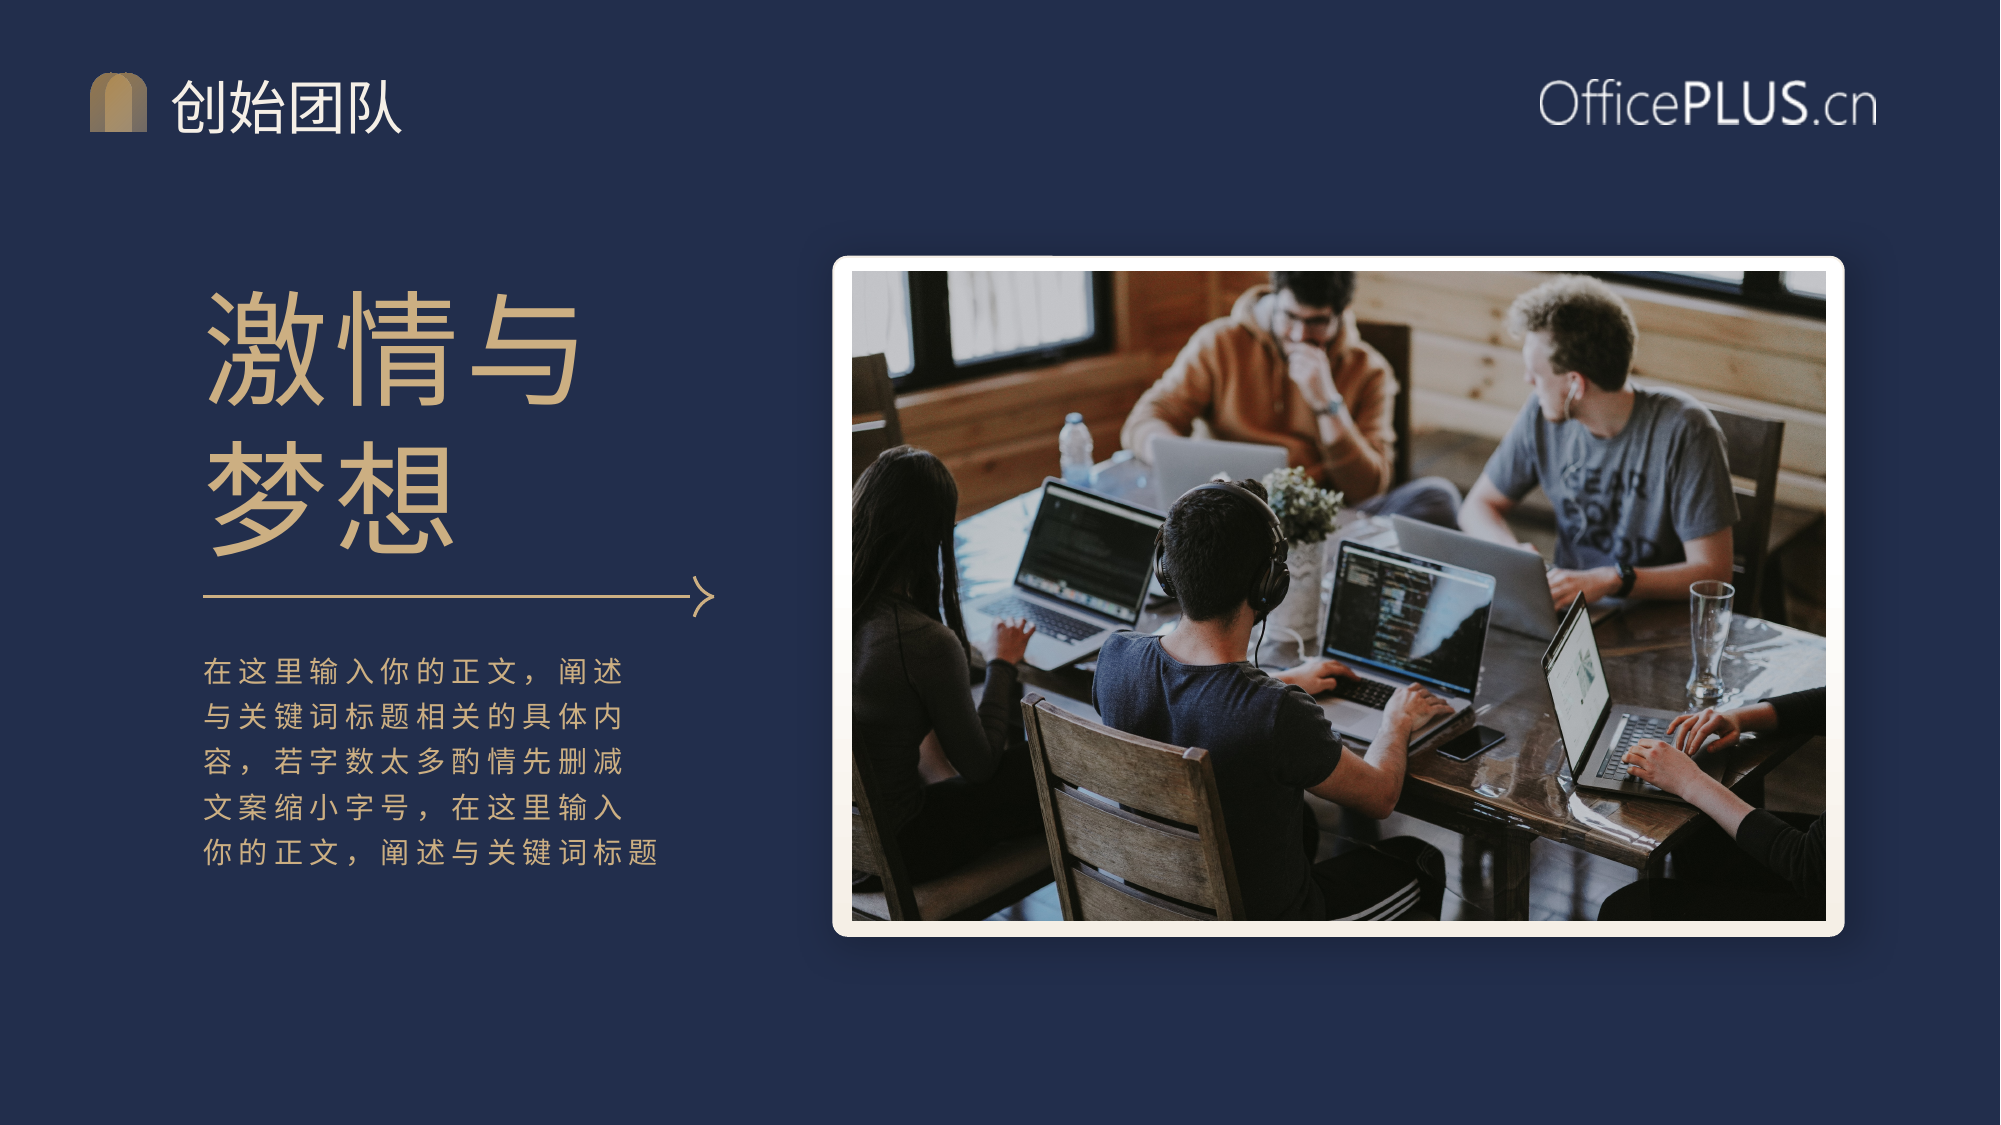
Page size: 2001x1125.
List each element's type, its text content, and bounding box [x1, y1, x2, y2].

text_box 激情与梦想 [203, 271, 711, 539]
text_box 在这里输入你的正文，阐述与关键词标题相关的具体内容，若字数太多酌情先删减文案缩小字号，在这里输入你的正文，阐述与关键词标题 [203, 654, 665, 870]
title 创始团队 [170, 79, 1486, 139]
picture [852, 271, 1826, 921]
picture [1540, 79, 1876, 125]
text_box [203, 539, 752, 654]
text_box [832, 255, 1845, 937]
